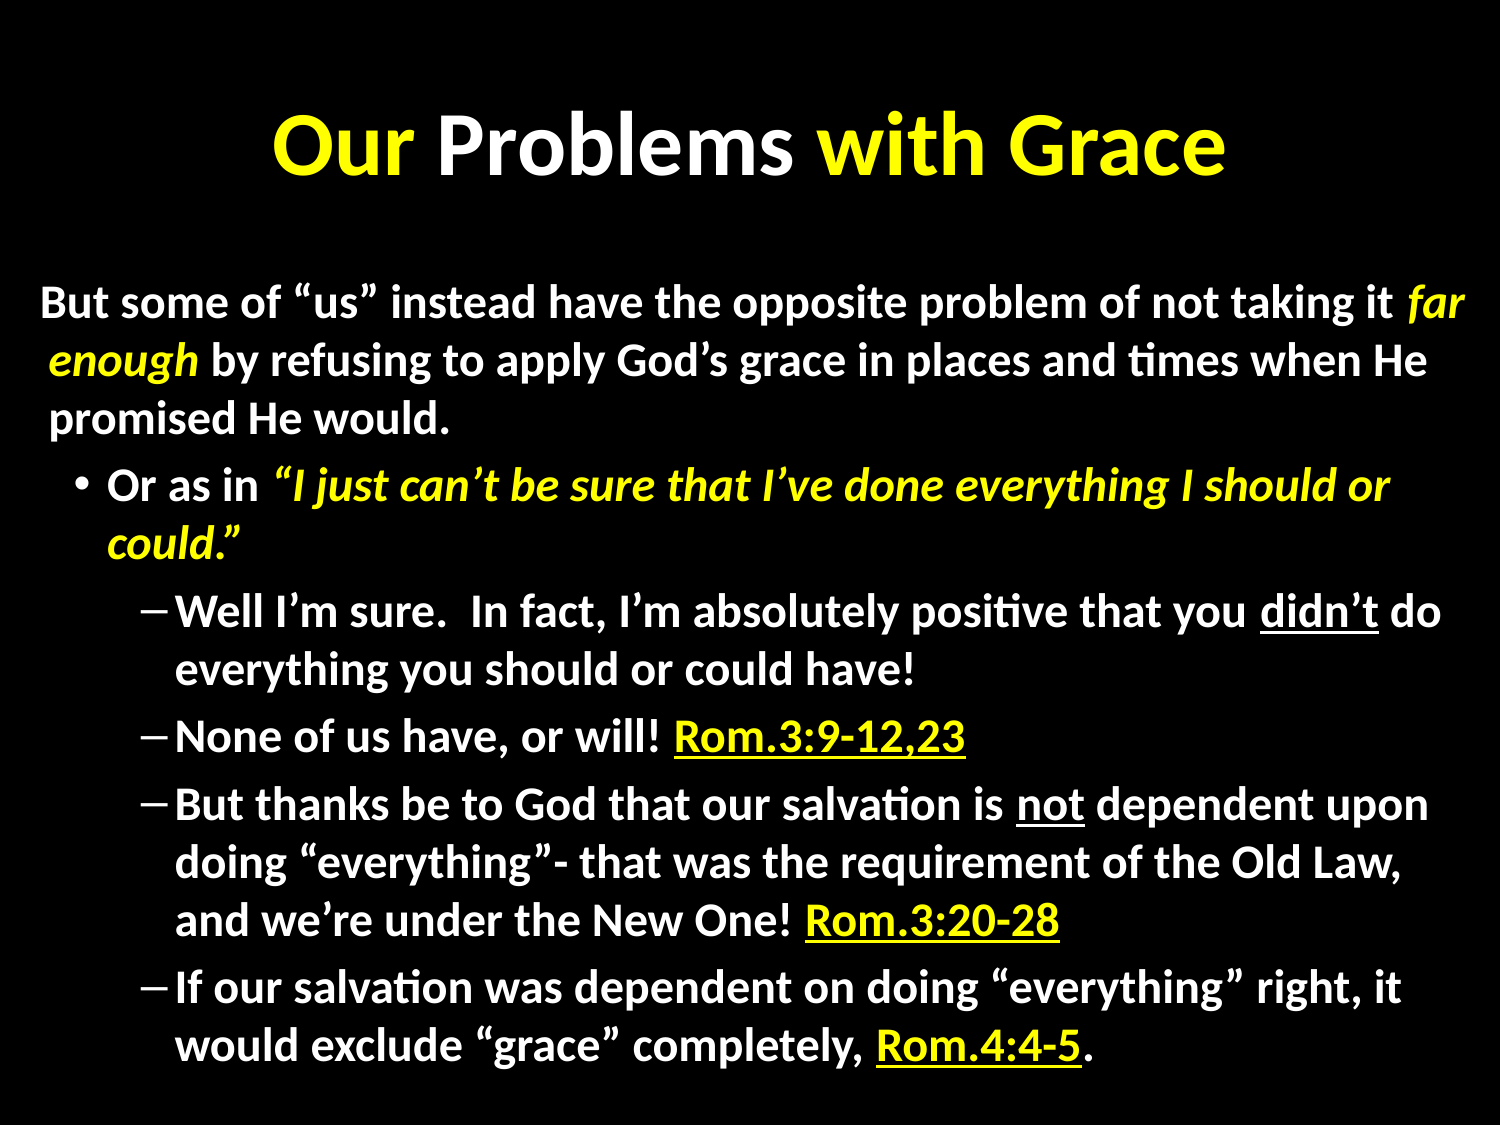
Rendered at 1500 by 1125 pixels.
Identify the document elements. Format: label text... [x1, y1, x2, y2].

list But some of “us” instead have the opposite problem of not taking it far enough by refusing to apply God’s grace in places and times when He promised He would. Or as in “I just can’t be sure that I’ve done everything I should or could.” Well I’m sure. In fact, I’m absolutely positive that you didn’t do everything you should or could have! None of us have, or will! Rom.3:9-12,23 But thanks be to God that our salvation is not dependent upon doing “everything”- that was the requirement of the Old Law, and we’re under the New One! Rom.3:20-28 If our salvation was dependent on doing “everything” right, it would exclude “grace” completely, Rom.4:4-5. [24, 262, 1500, 1088]
title Our Problems with Grace [75, 45, 1425, 233]
